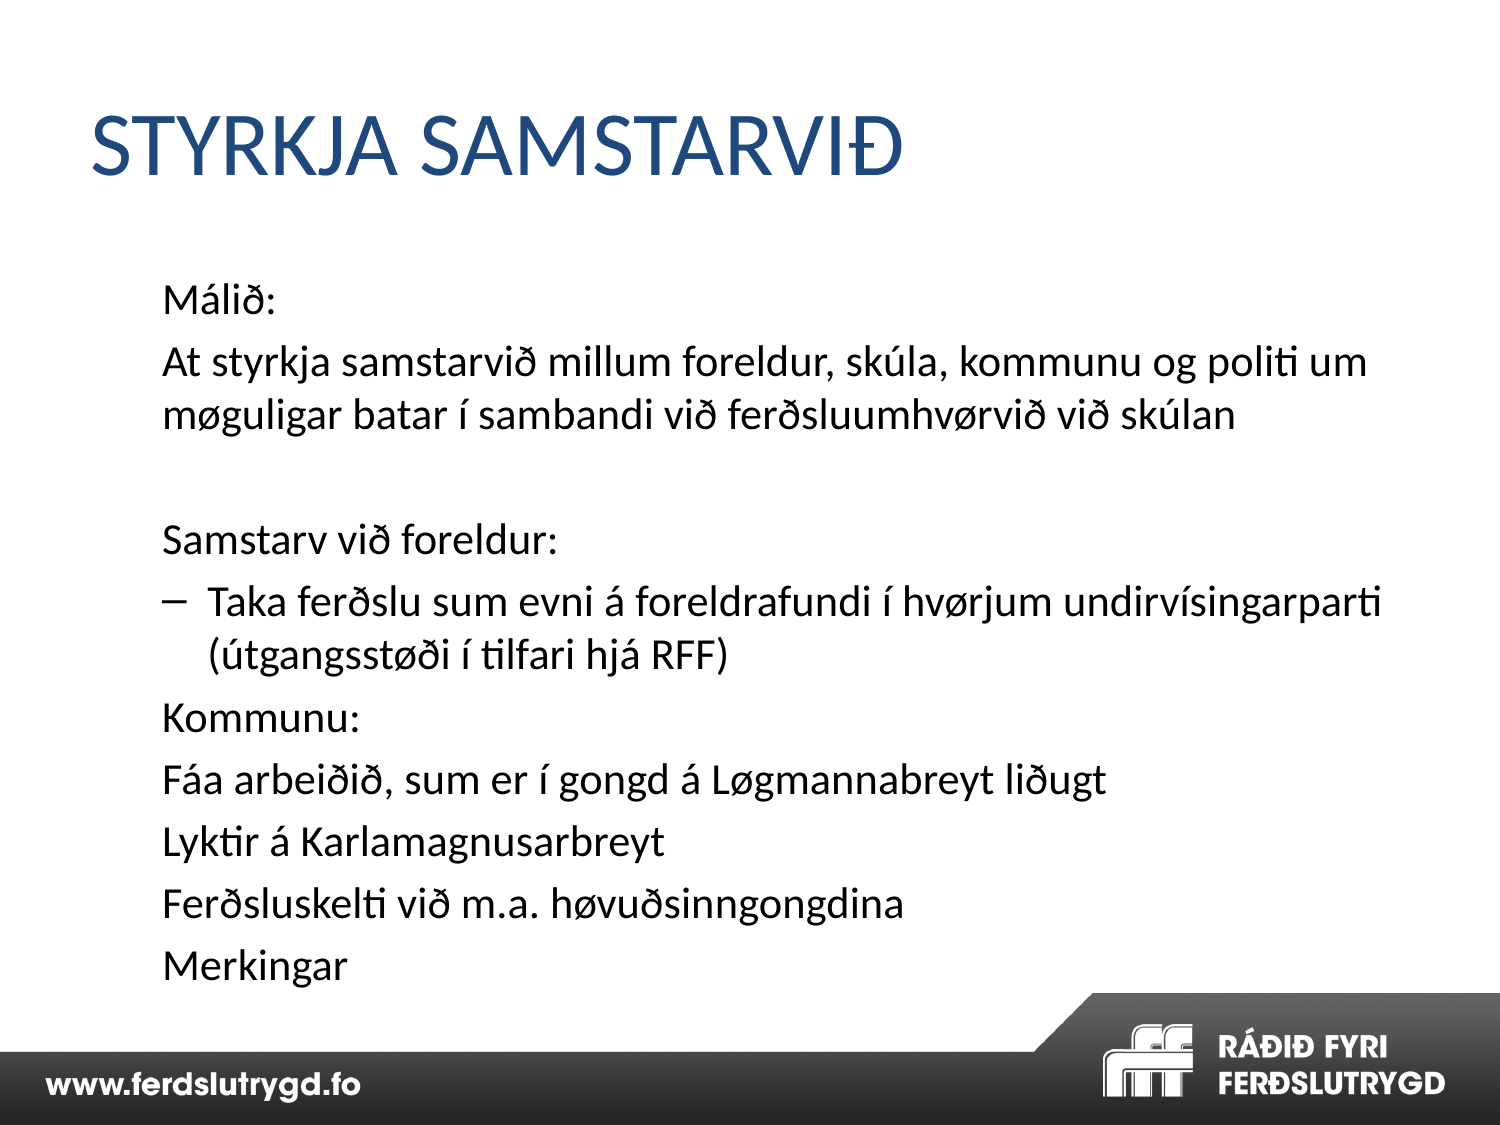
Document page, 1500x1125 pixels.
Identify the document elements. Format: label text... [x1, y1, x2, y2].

list Málið: At styrkja samstarvið millum foreldur, skúla, kommunu og politi um møguligar batar í sambandi við ferðsluumhvørvið við skúlan Samstarv við foreldur: Taka ferðslu sum evni á foreldrafundi í hvørjum undirvísingarparti (útgangsstøði í tilfari hjá RFF) Kommunu: Fáa arbeiðið, sum er í gongd á Løgmannabreyt liðugt Lyktir á Karlamagnusarbreyt Ferðsluskelti við m.a. høvuðsinngongdina Merkingar [75, 262, 1425, 991]
picture [0, 992, 1500, 1125]
title STYRKJA SAMSTARVIÐ [75, 45, 1425, 233]
